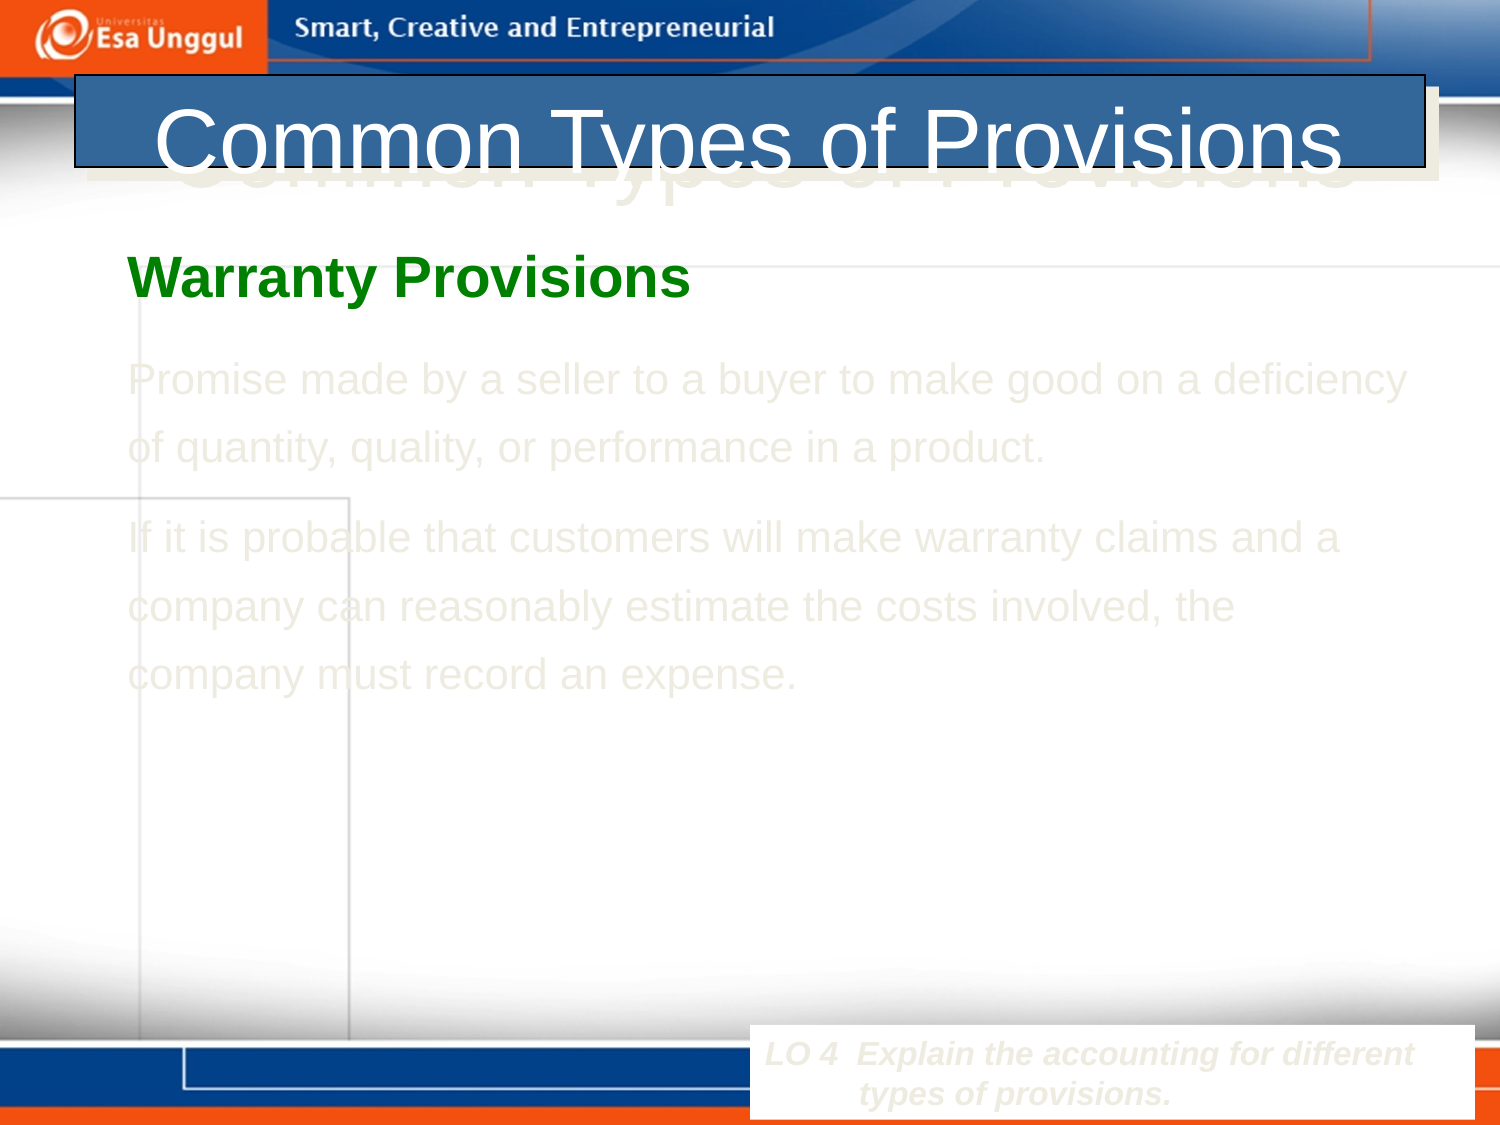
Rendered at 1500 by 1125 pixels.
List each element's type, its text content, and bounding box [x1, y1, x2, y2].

title Common Types of Provisions [75, 75, 1425, 167]
picture [0, 0, 1500, 1125]
text_box LO 4 Explain the accounting for different types of provisions. [750, 1024, 1475, 1120]
text_box Promise made by a seller to a buyer to make good on a deficiency of quantity, quality, or performance in a product. If it is probable that customers will make warranty claims and a company can reasonably estimate the costs involved, the company must record an expense. [112, 327, 1425, 796]
text_box Warranty Provisions [112, 224, 1425, 317]
